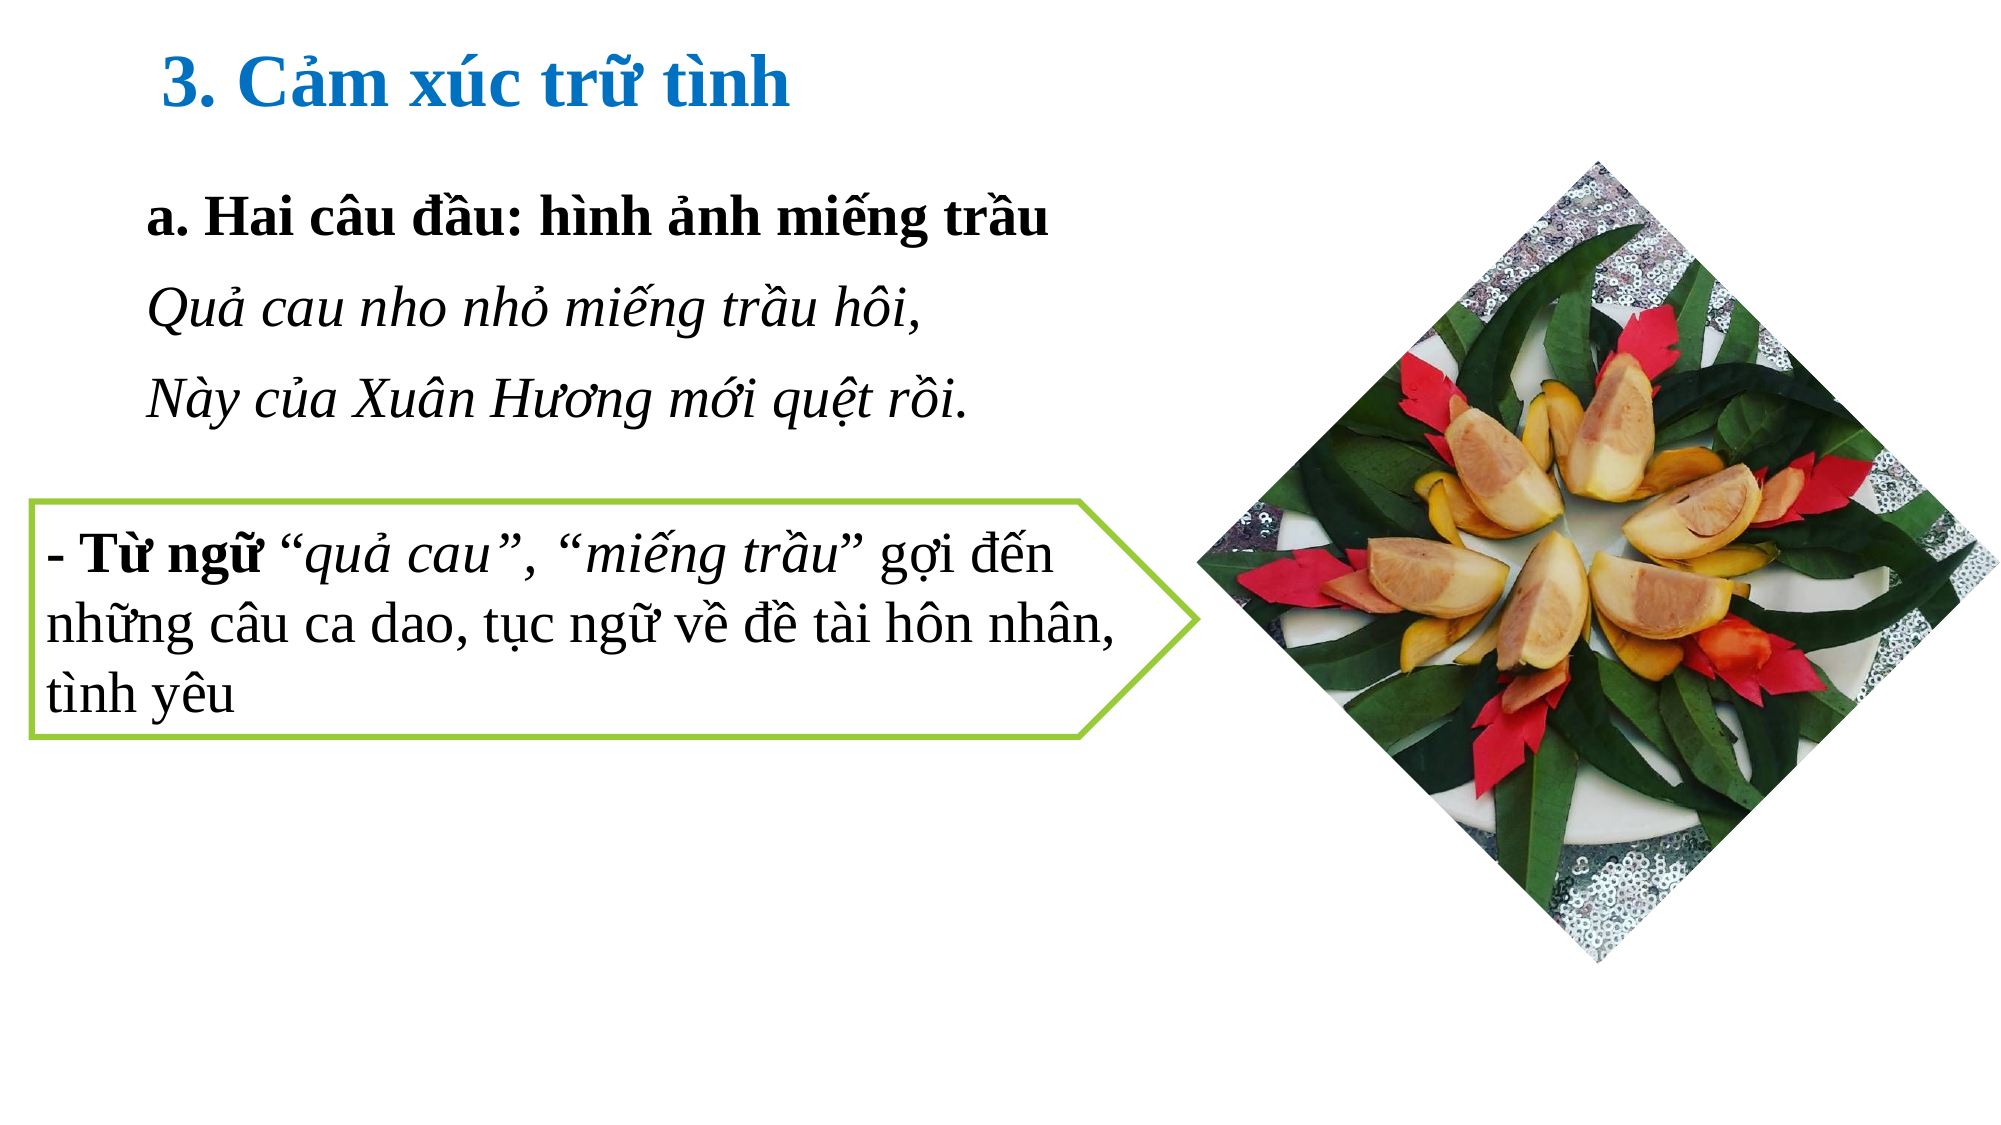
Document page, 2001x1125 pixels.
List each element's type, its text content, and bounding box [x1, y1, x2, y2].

picture [1196, 160, 2000, 965]
text_box a. Hai câu đầu: hình ảnh miếng trầu Quả cau nho nhỏ miếng trầu hôi, Này của Xuân Hương mới quệt rồi. [131, 148, 1132, 437]
text_box - Từ ngữ “quả cau”, “miếng trầu” gợi đến những câu ca dao, tục ngữ về đề tài hôn nhân, tình yêu [30, 500, 1196, 738]
text_box 3. Cảm xúc trữ tình [146, 24, 1067, 130]
